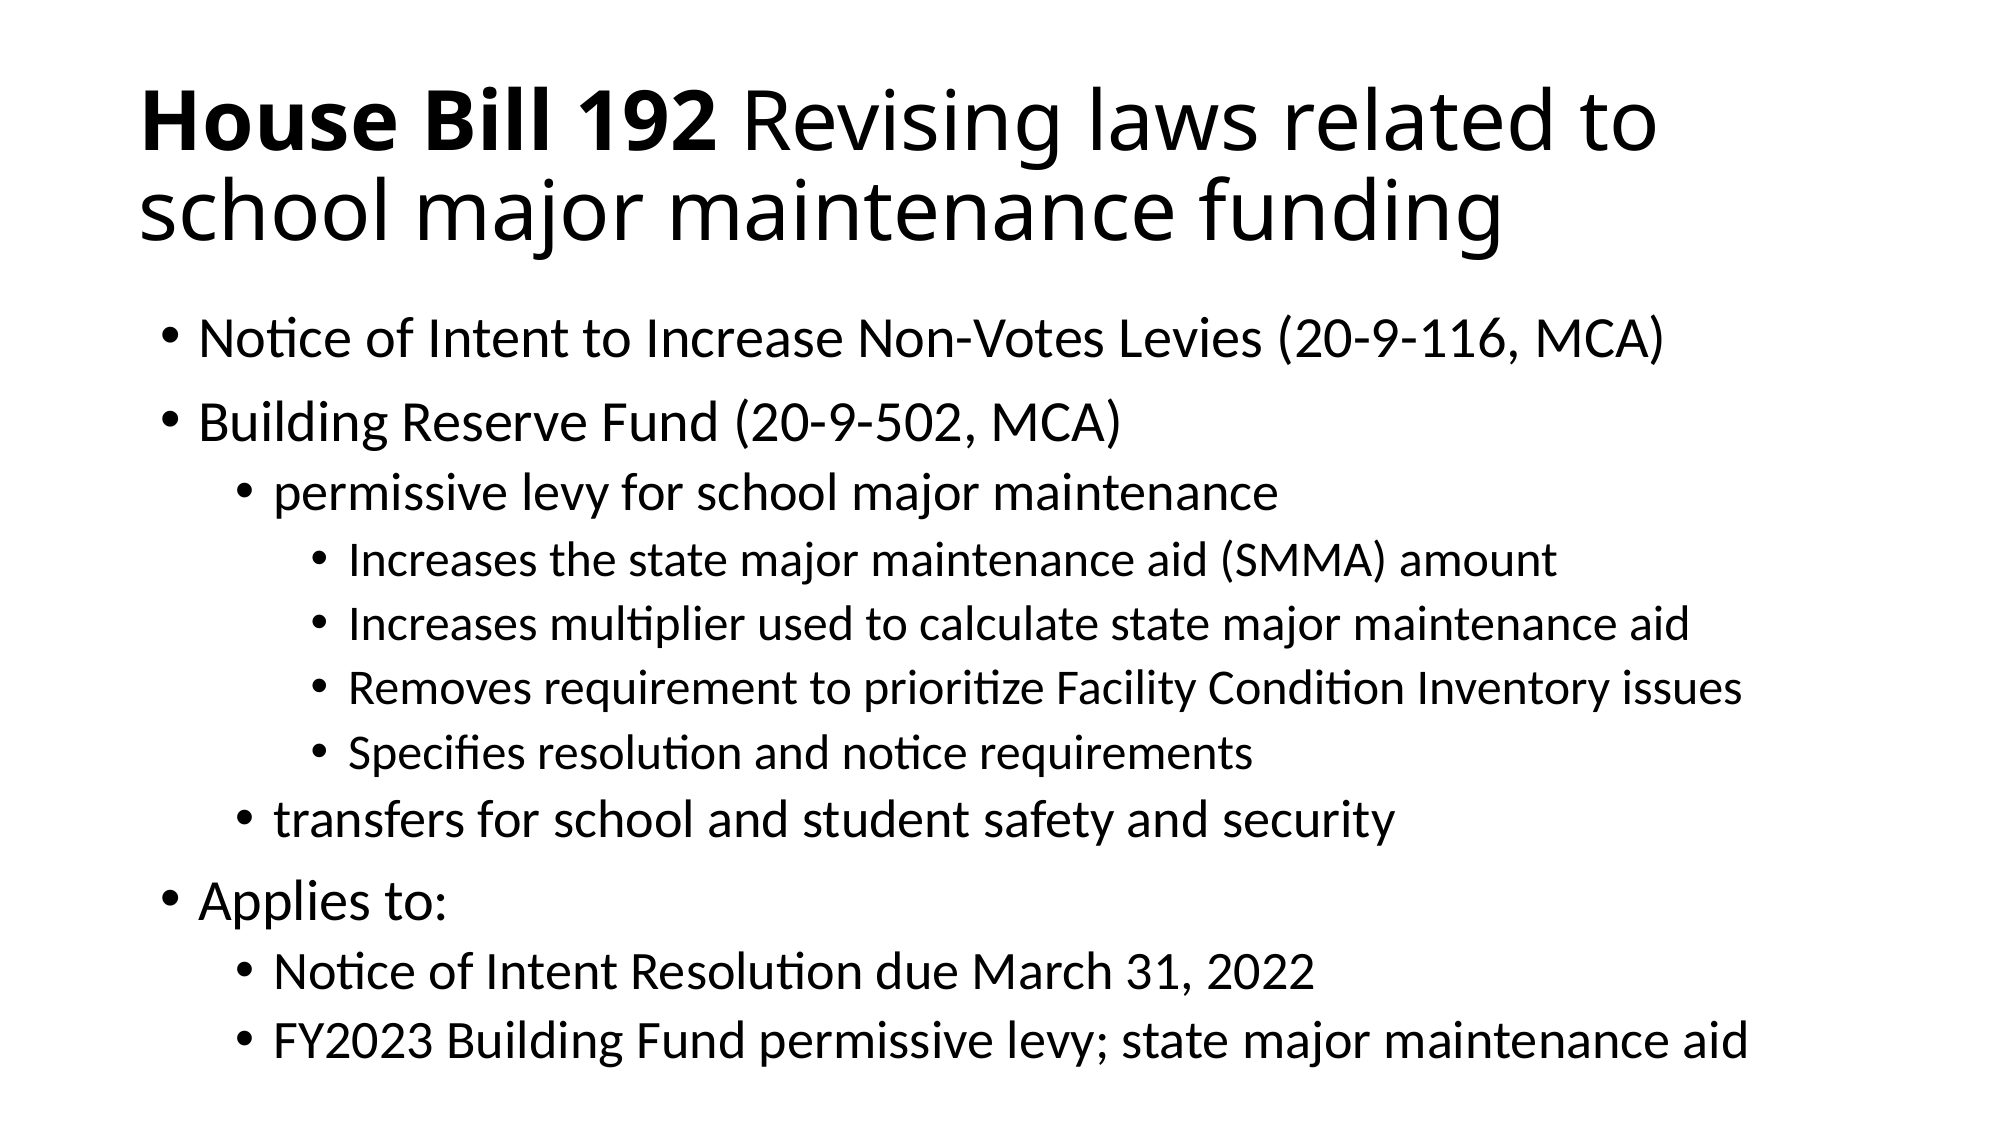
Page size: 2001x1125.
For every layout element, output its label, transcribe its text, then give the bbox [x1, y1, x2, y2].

list Notice of Intent to Increase Non-Votes Levies (20-9-116, MCA) Building Reserve Fund (20-9-502, MCA) permissive levy for school major maintenance Increases the state major maintenance aid (SMMA) amount Increases multiplier used to calculate state major maintenance aid Removes requirement to prioritize Facility Condition Inventory issues Specifies resolution and notice requirements transfers for school and student safety and security Applies to: Notice of Intent Resolution due March 31, 2022 FY2023 Building Fund permissive levy; state major maintenance aid [145, 299, 1844, 1107]
title House Bill 192 Revising laws related to school major maintenance funding [123, 59, 1874, 278]
